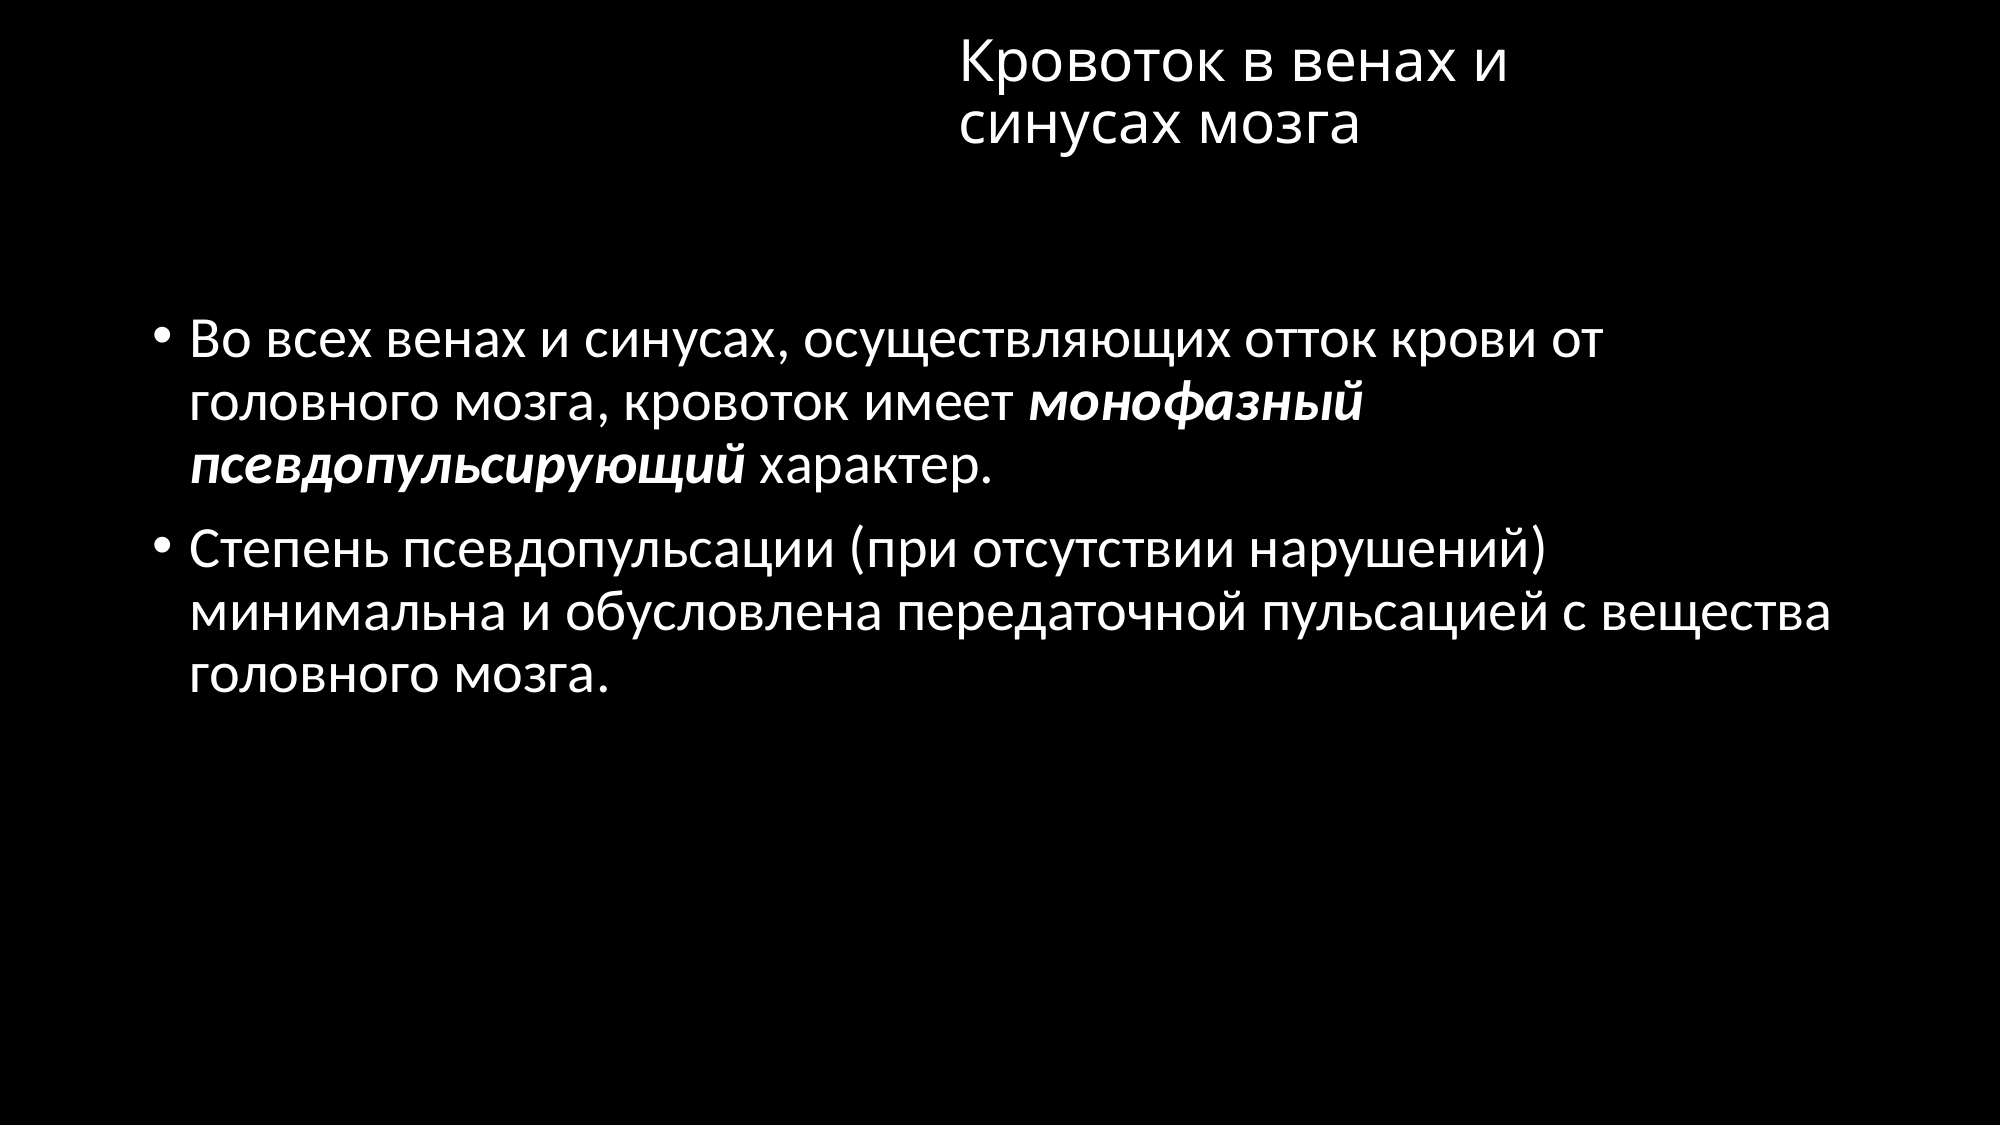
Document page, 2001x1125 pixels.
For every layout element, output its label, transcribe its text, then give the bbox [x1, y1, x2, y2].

title Кровоток в венах и синусах мозга [943, 0, 1750, 188]
list Во всех венах и синусах, осуществляющих отток крови от головного мозга, кровоток имеет монофазный псевдопульсирующий характер. Степень псевдопульсации (при отсутствии нарушений) минимальна и обусловлена передаточной пульсацией с вещества головного мозга. [137, 299, 1863, 1014]
